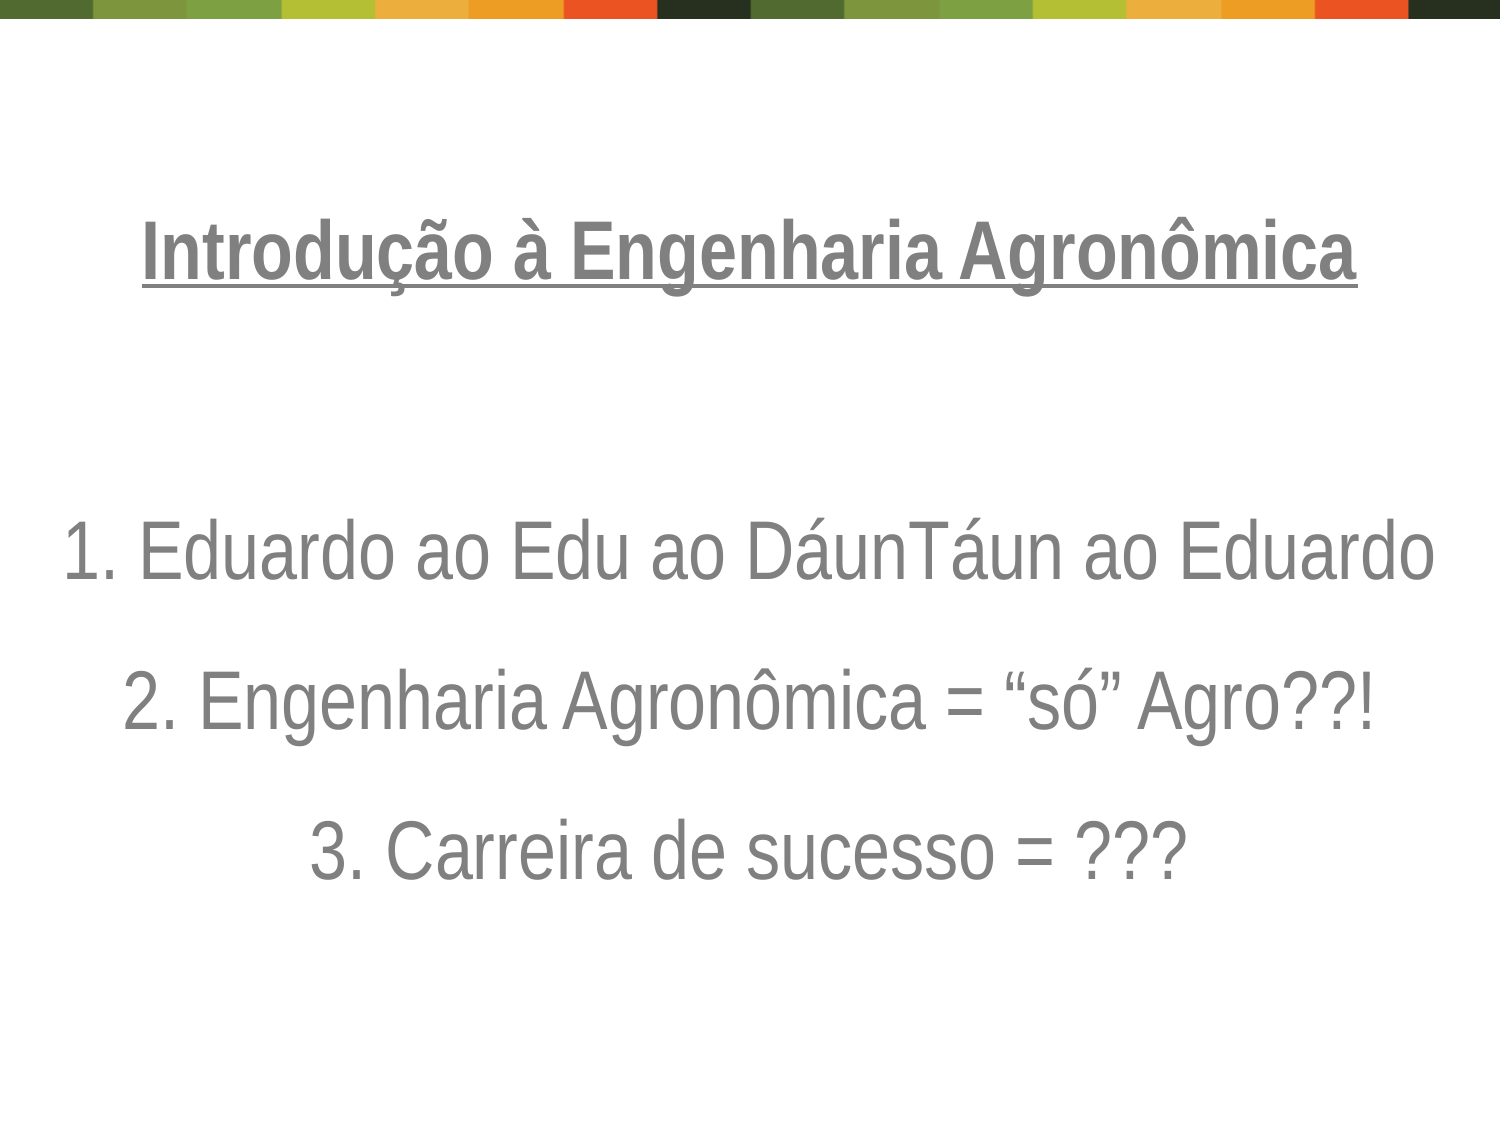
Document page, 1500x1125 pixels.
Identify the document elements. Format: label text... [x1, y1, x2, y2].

title Introdução à Engenharia Agronômica 1. Eduardo ao Edu ao DáunTáun ao Eduardo 2. Engenharia Agronômica = “só” Agro??! 3. Carreira de sucesso = ??? [0, 26, 1500, 609]
picture [0, 0, 1500, 19]
